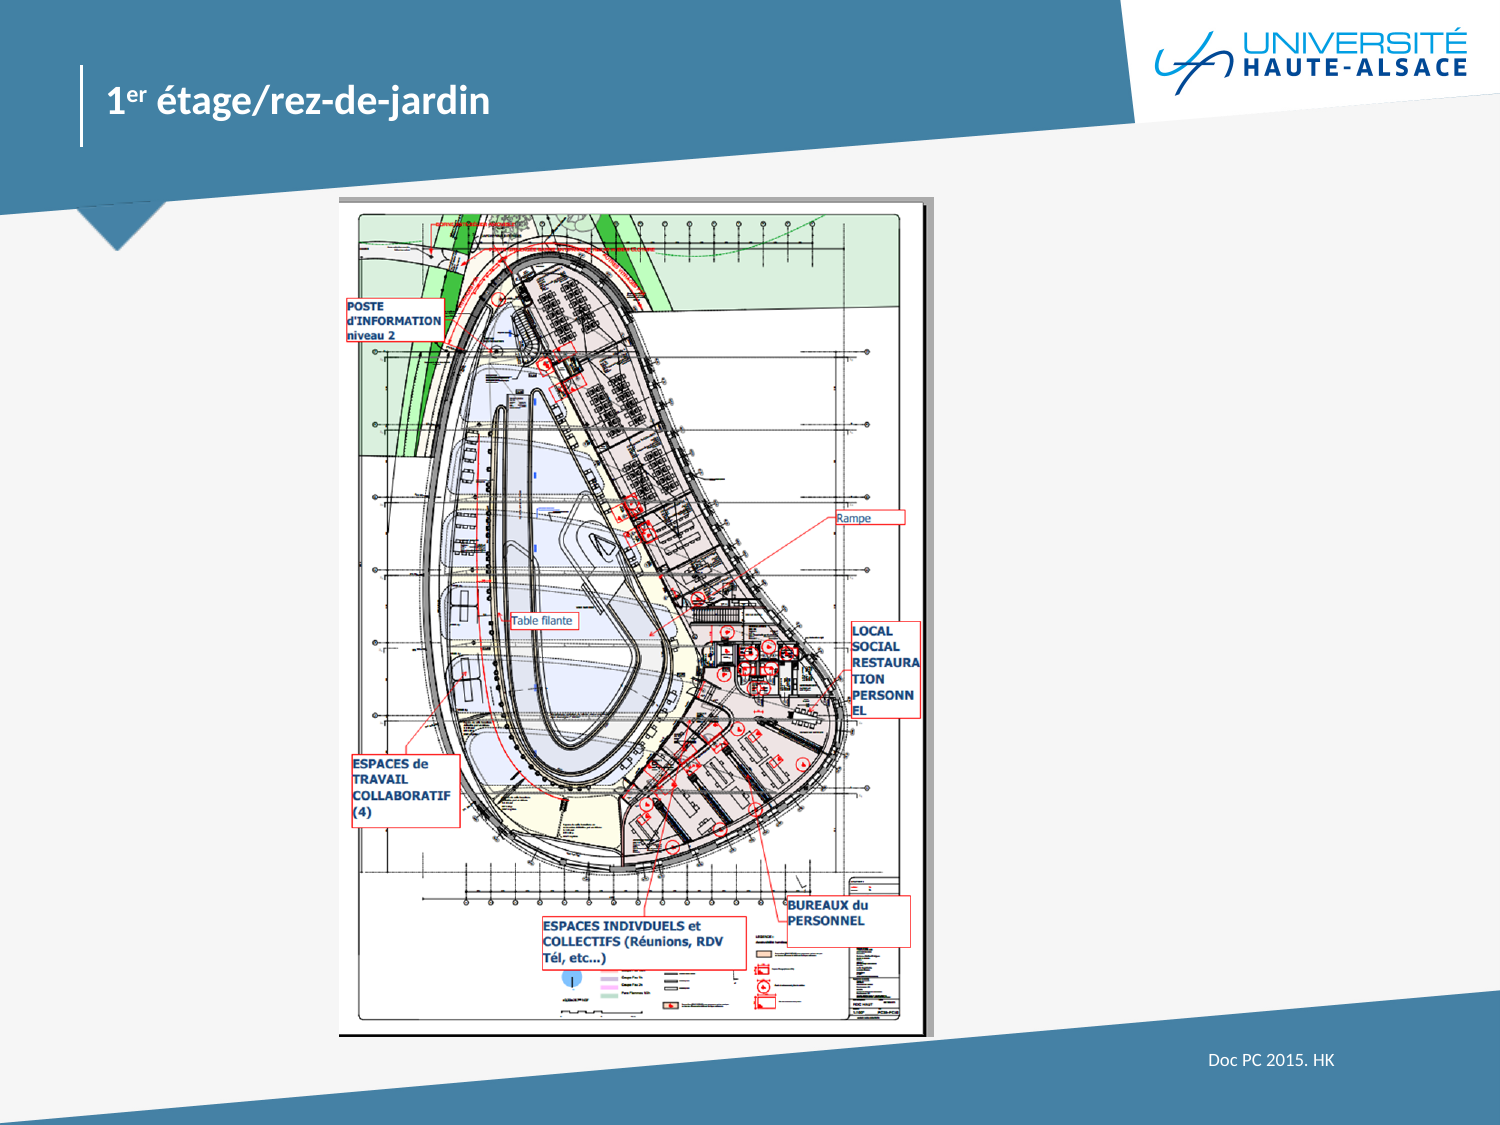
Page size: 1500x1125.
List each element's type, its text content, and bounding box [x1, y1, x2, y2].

text_box Doc PC 2015. HK [1193, 1040, 1500, 1078]
text_box 1er étage/rez-de-jardin [90, 65, 590, 131]
picture [0, 0, 1500, 1125]
